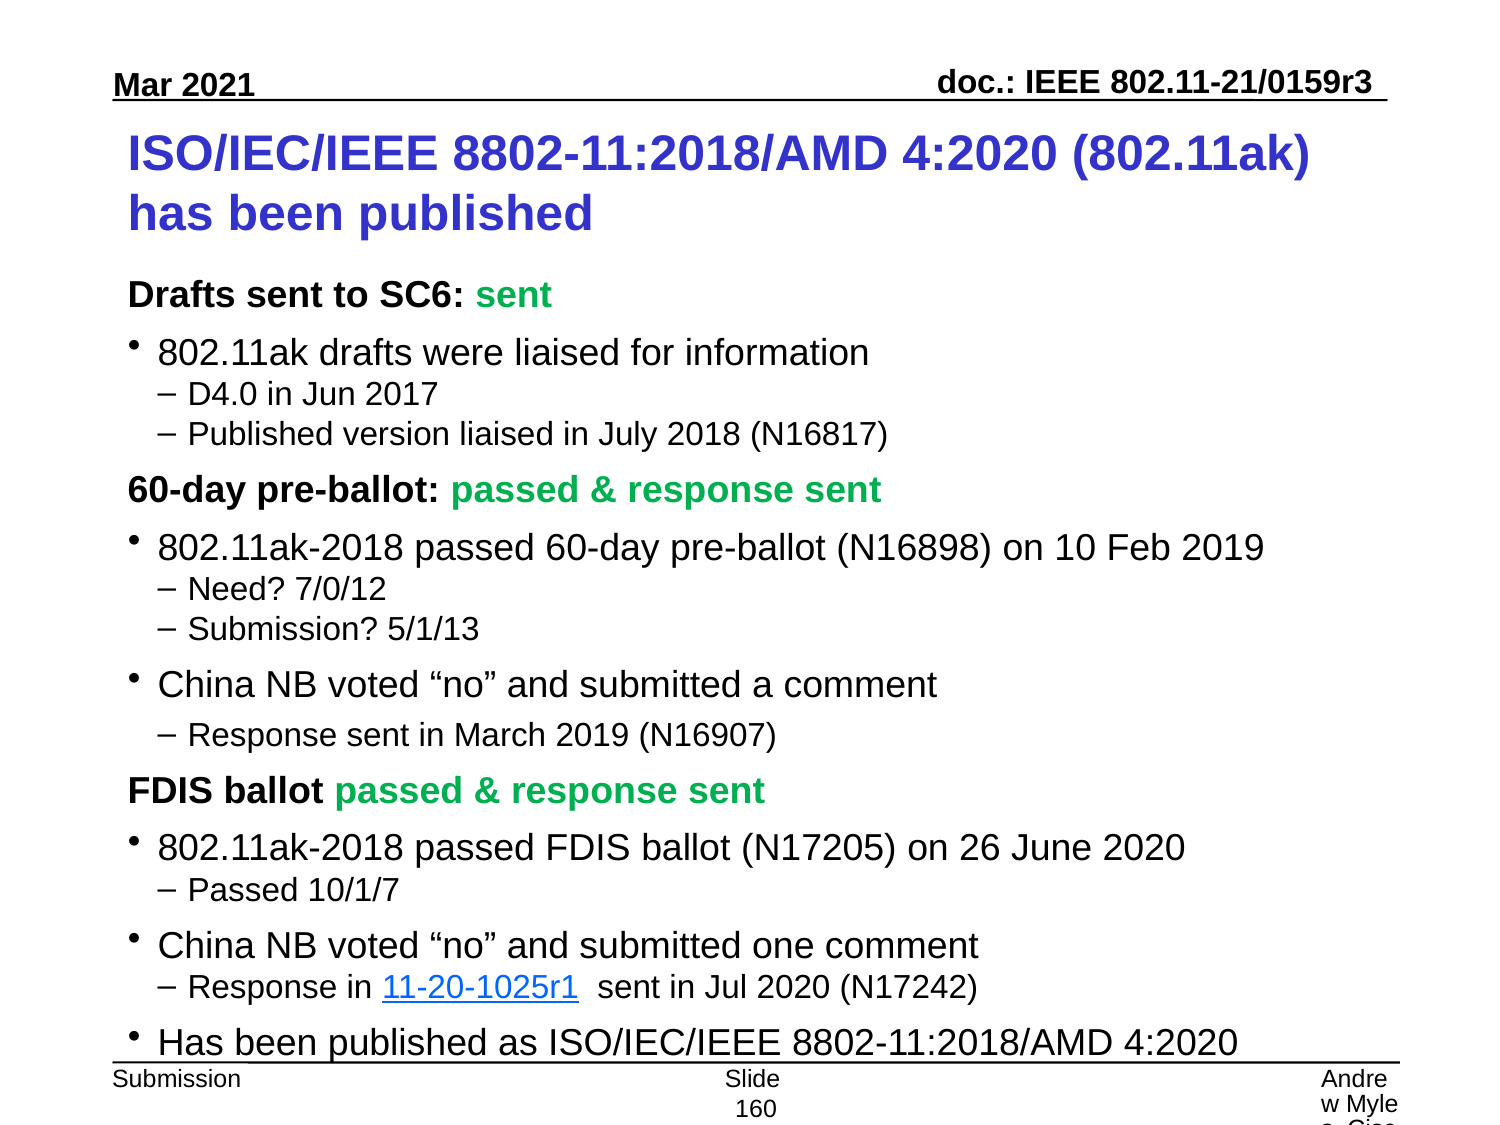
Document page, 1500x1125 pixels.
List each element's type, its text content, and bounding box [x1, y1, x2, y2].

footer Andrew Myles, Cisco [1320, 1061, 1402, 1093]
title ISO/IEC/IEEE 8802-11:2018/AMD 4:2020 (802.11ak) has been published [112, 112, 1388, 262]
slide_number Slide 160 [709, 1061, 803, 1093]
list Drafts sent to SC6: sent 802.11ak drafts were liaised for information D4.0 in Jun 2017 Published version liaised in July 2018 (N16817) 60-day pre-ballot: passed & response sent 802.11ak-2018 passed 60-day pre-ballot (N16898) on 10 Feb 2019 Need? 7/0/12 Submission? 5/1/13 China NB voted “no” and submitted a comment Response sent in March 2019 (N16907) FDIS ballot passed & response sent 802.11ak-2018 passed FDIS ballot (N17205) on 26 June 2020 Passed 10/1/7 China NB voted “no” and submitted one comment Response in 11-20-1025r1 sent in Jul 2020 (N17242) Has been published as ISO/IEC/IEEE 8802-11:2018/AMD 4:2020 [112, 262, 1388, 938]
